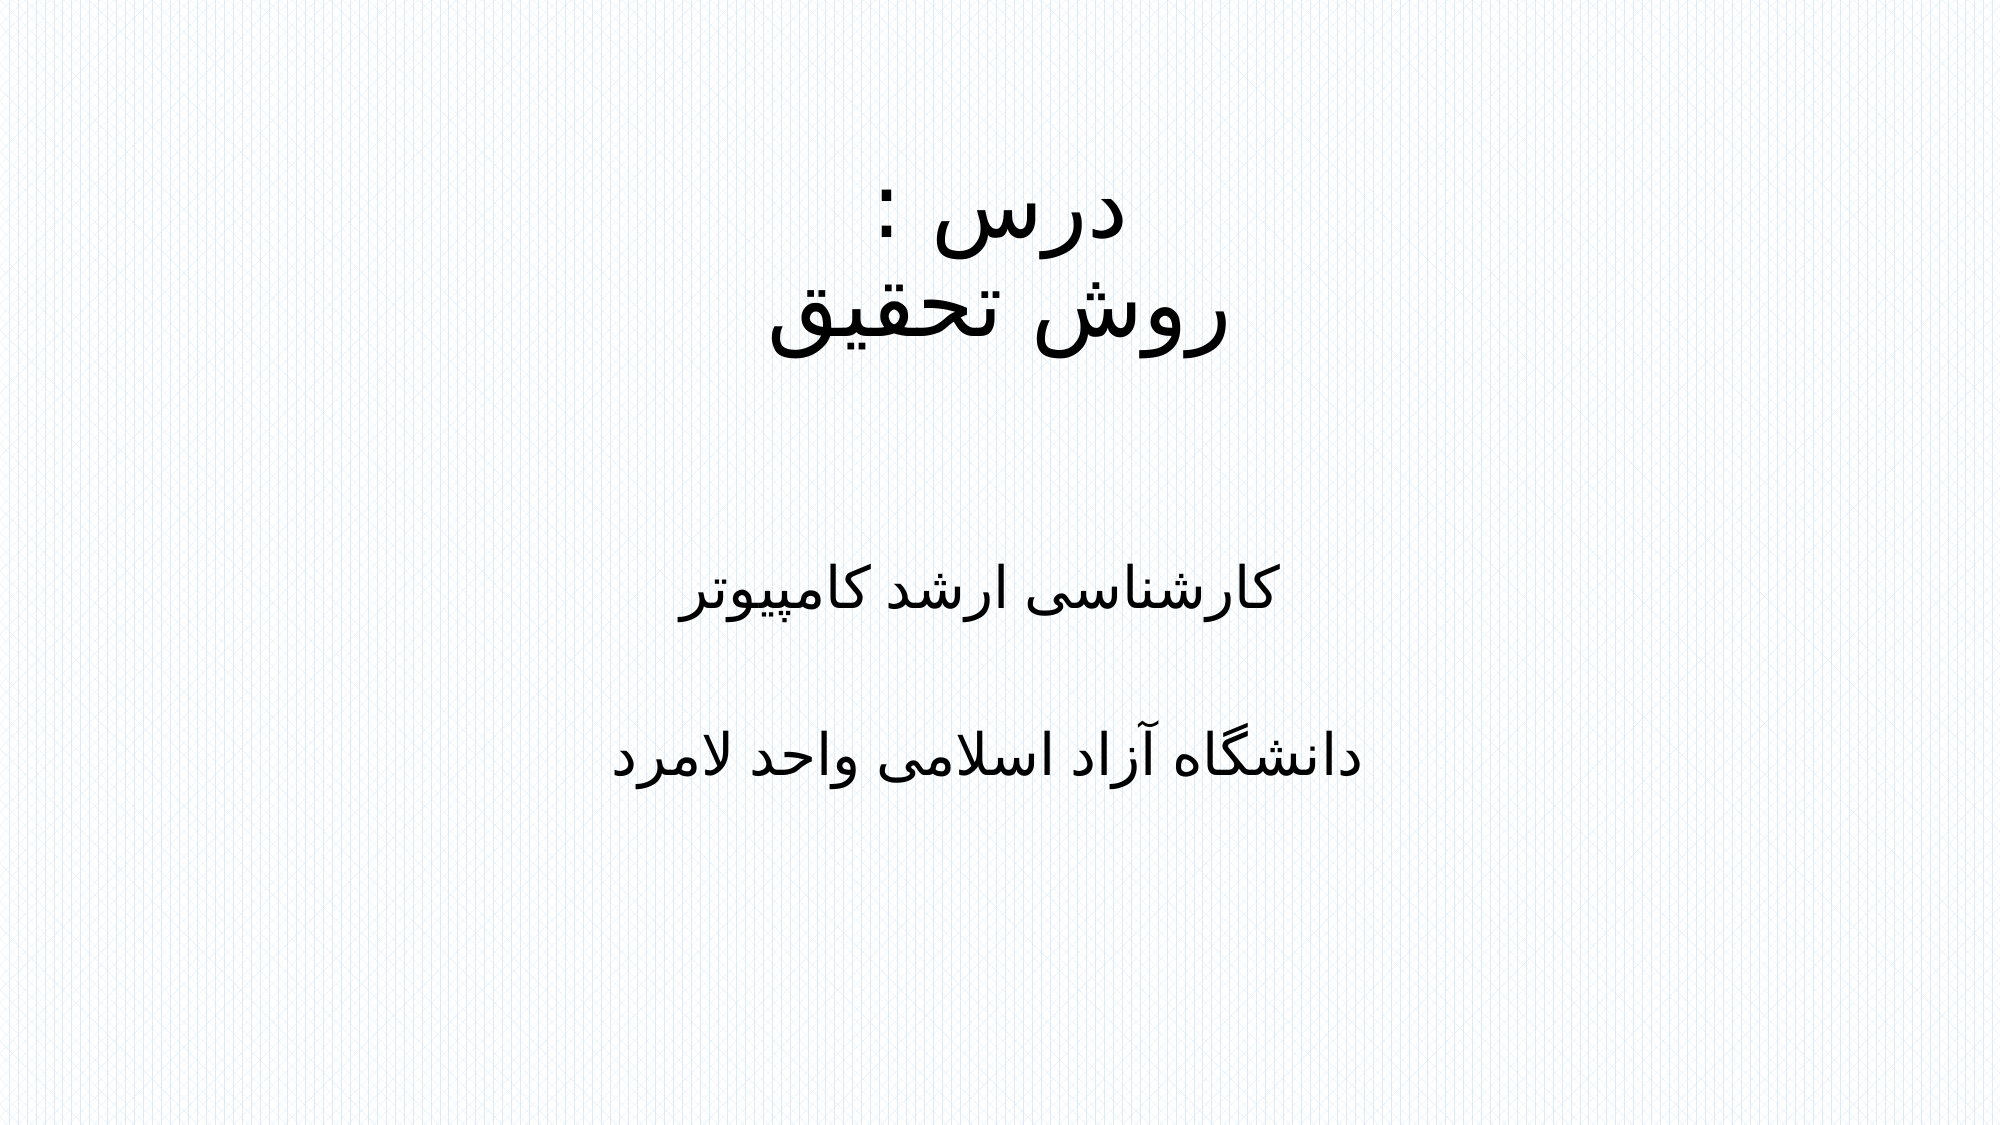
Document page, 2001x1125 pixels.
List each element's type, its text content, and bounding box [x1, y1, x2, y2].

list کارشناسی ارشد کامپیوتر دانشگاه آزاد اسلامی واحد لامرد [117, 550, 1843, 875]
title درس : روش تحقیق [137, 59, 1863, 455]
